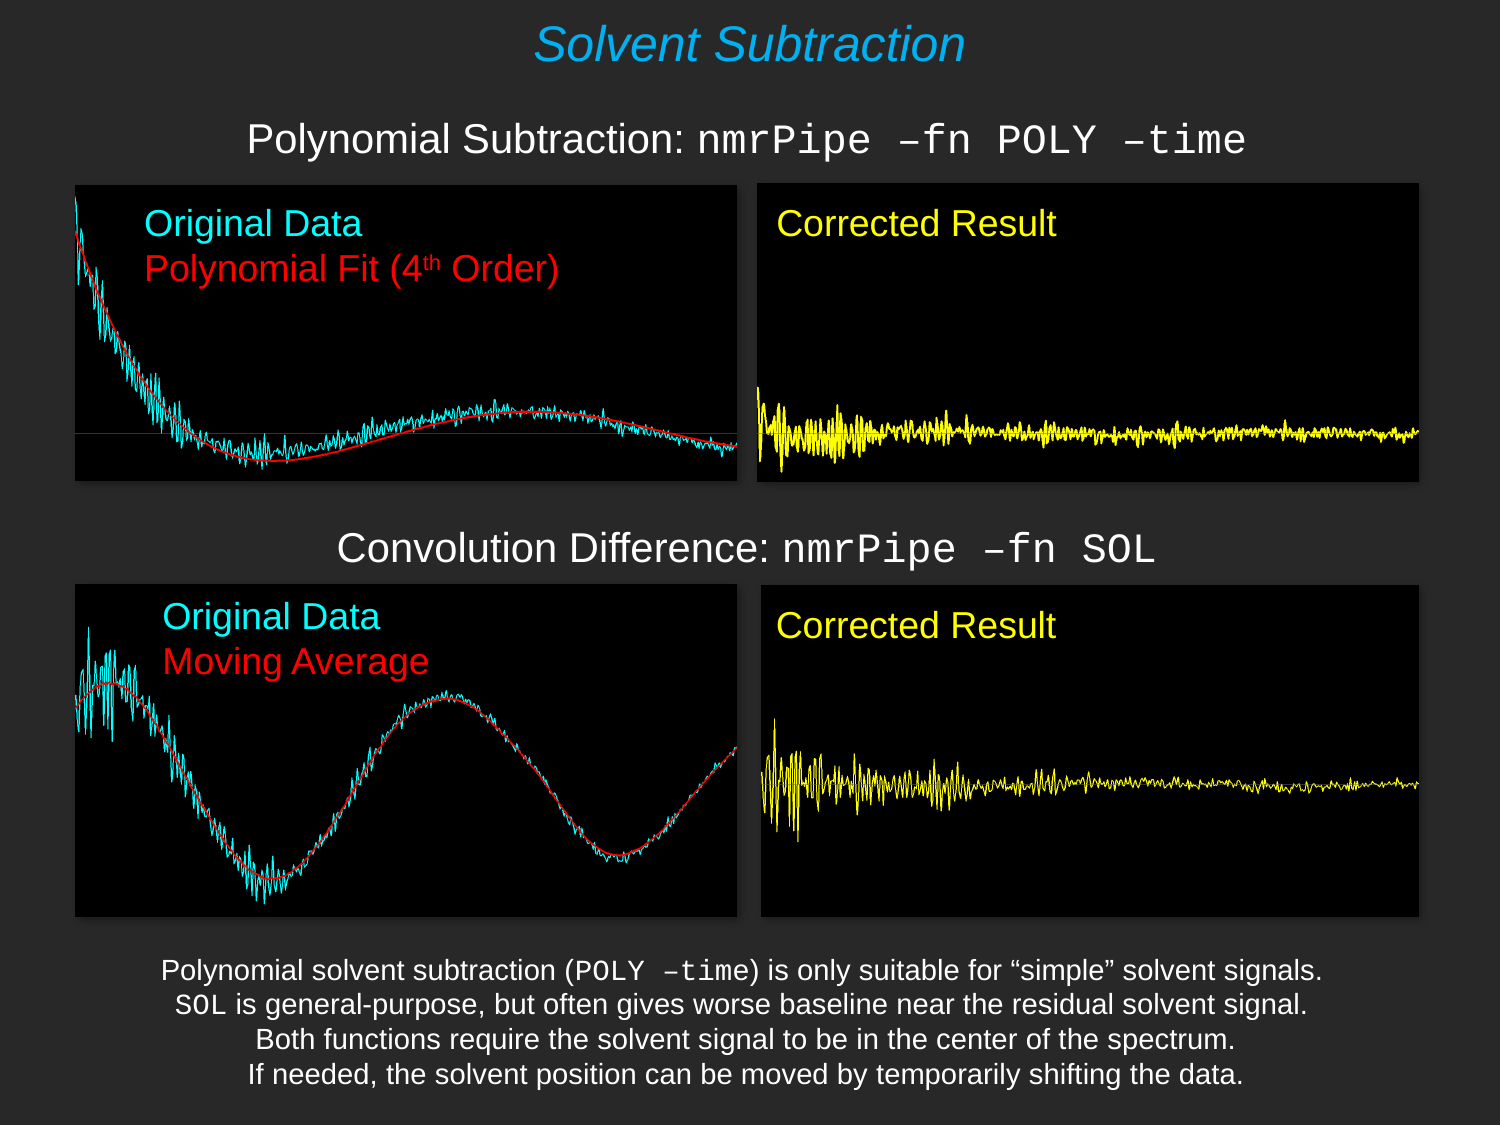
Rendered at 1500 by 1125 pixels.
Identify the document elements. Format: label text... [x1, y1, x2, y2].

picture [756, 183, 1419, 482]
text_box Solvent Subtraction [31, 4, 1469, 79]
text_box Polynomial Subtraction: nmrPipe –fn POLY –time [75, 103, 1419, 169]
picture [74, 185, 737, 481]
picture [74, 584, 737, 917]
text_box Convolution Difference: nmrPipe –fn SOL [75, 513, 1419, 579]
picture [761, 585, 1419, 917]
text_box Polynomial solvent subtraction (POLY –time) is only suitable for “simple” solvent signals. SOL is general-purpose, but often gives worse baseline near the residual solvent signal. Both functions require the solvent signal to be in the center of the spectrum. If needed, the solvent position can be moved by temporarily shifting the data. [75, 943, 1419, 1098]
